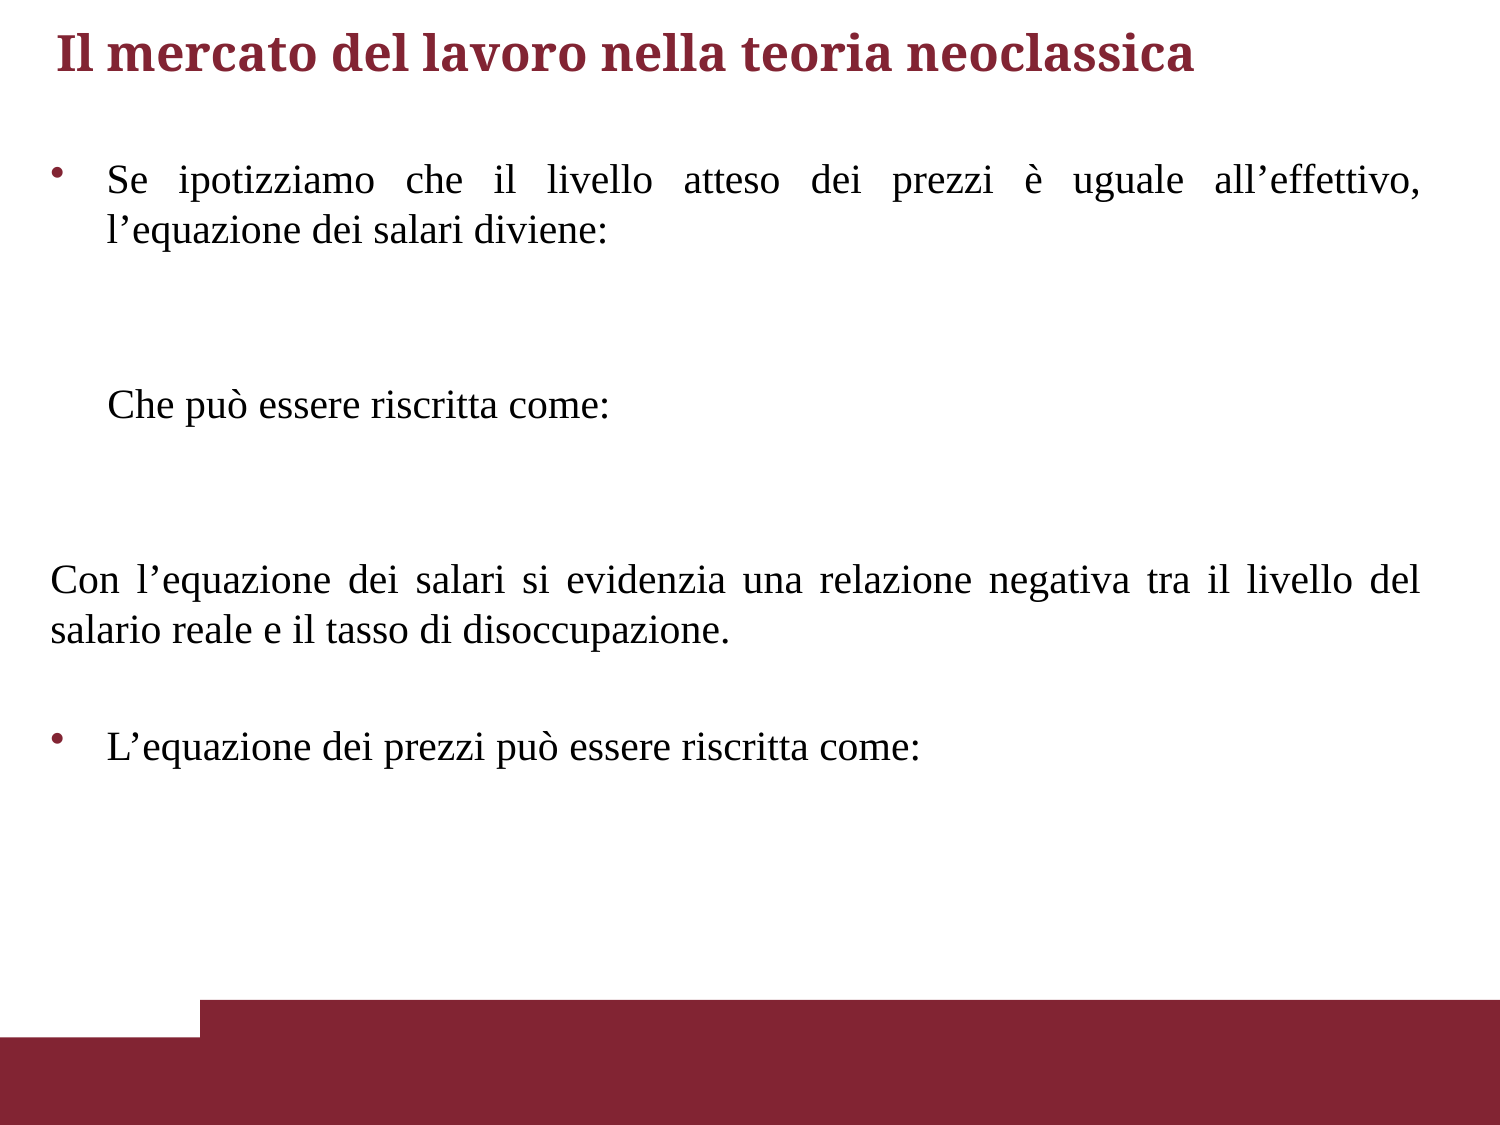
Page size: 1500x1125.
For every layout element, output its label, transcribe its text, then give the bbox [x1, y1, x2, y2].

text_box [100, 231, 313, 350]
list [76, 94, 1478, 947]
title Il mercato del lavoro nella teoria neoclassica [41, 13, 1389, 145]
